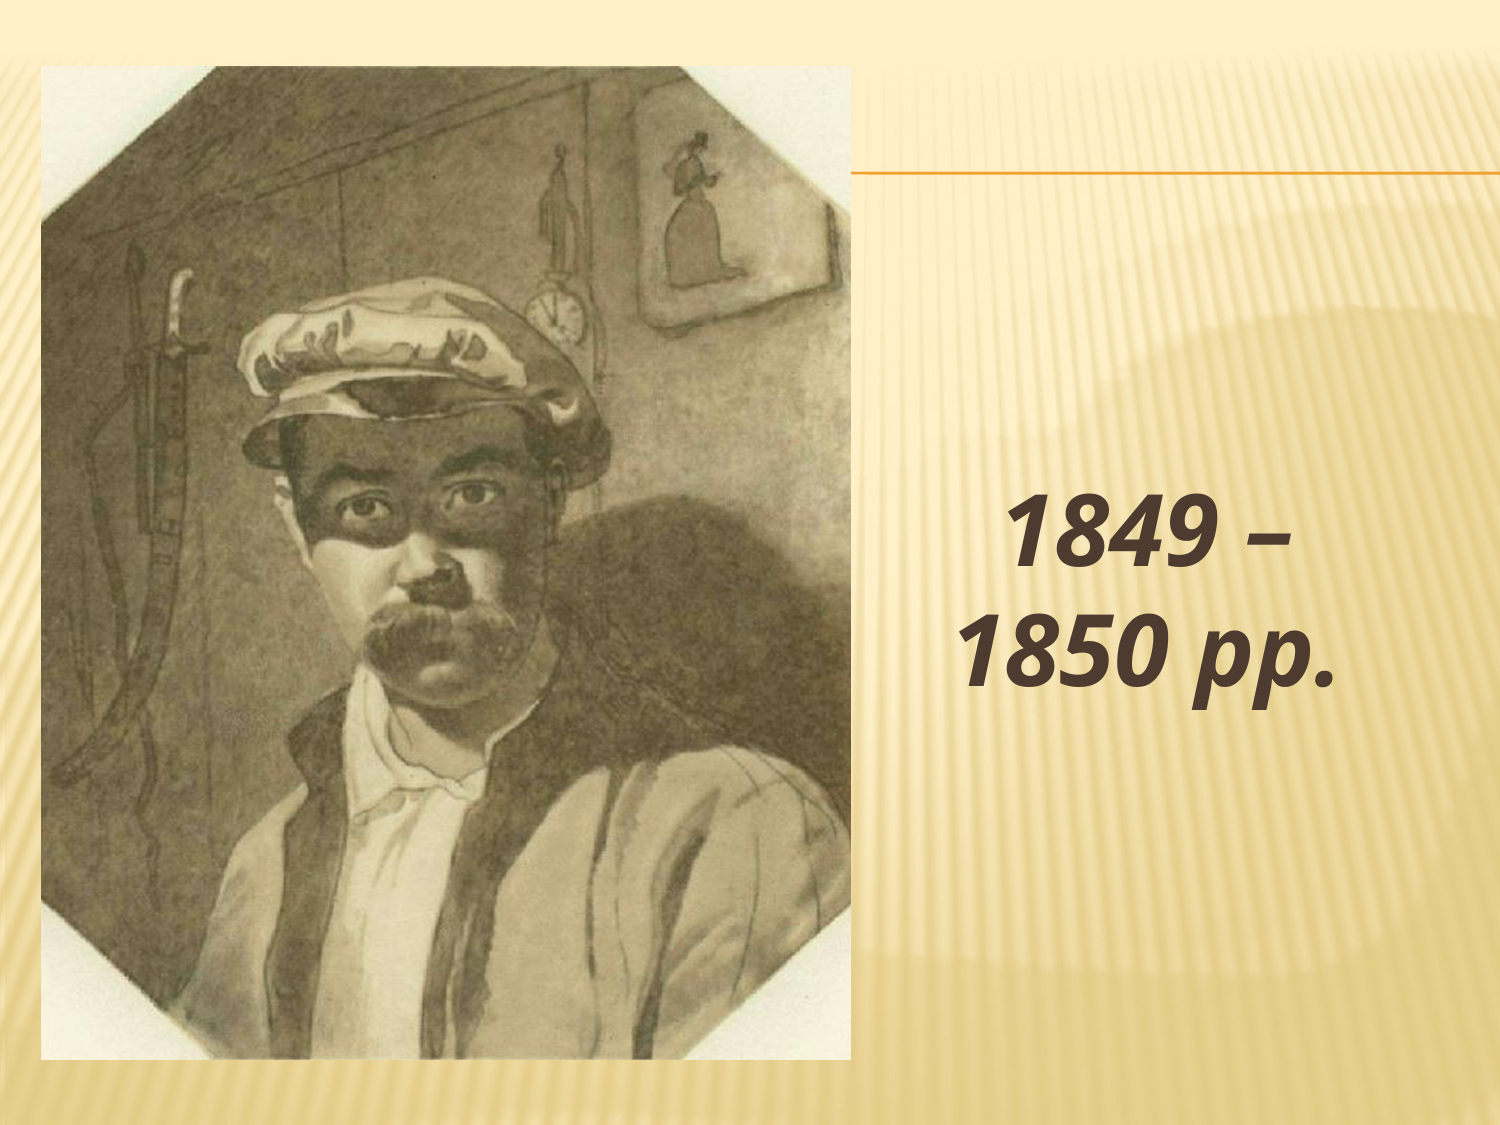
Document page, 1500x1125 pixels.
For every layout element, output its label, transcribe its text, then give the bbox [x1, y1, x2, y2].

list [40, 66, 852, 1061]
title 1849 – 1850 рр. [868, 420, 1452, 752]
